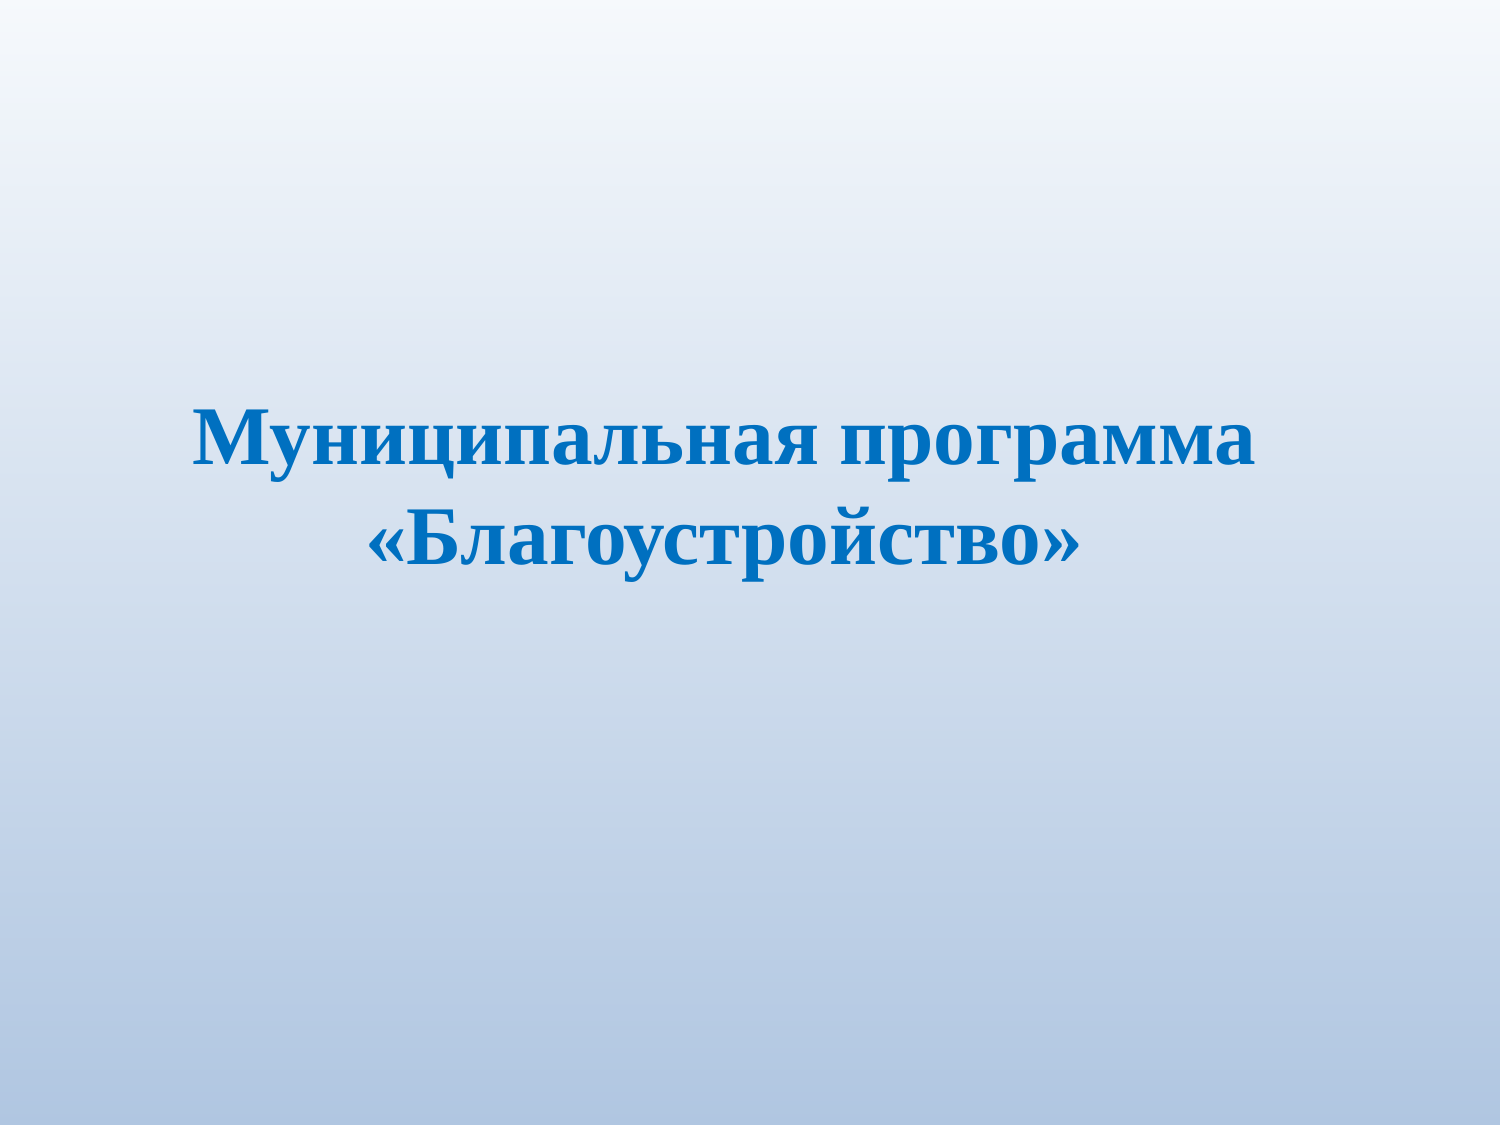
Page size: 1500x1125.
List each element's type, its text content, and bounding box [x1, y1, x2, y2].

list Муниципальная программа «Благоустройство» [86, 243, 1362, 764]
